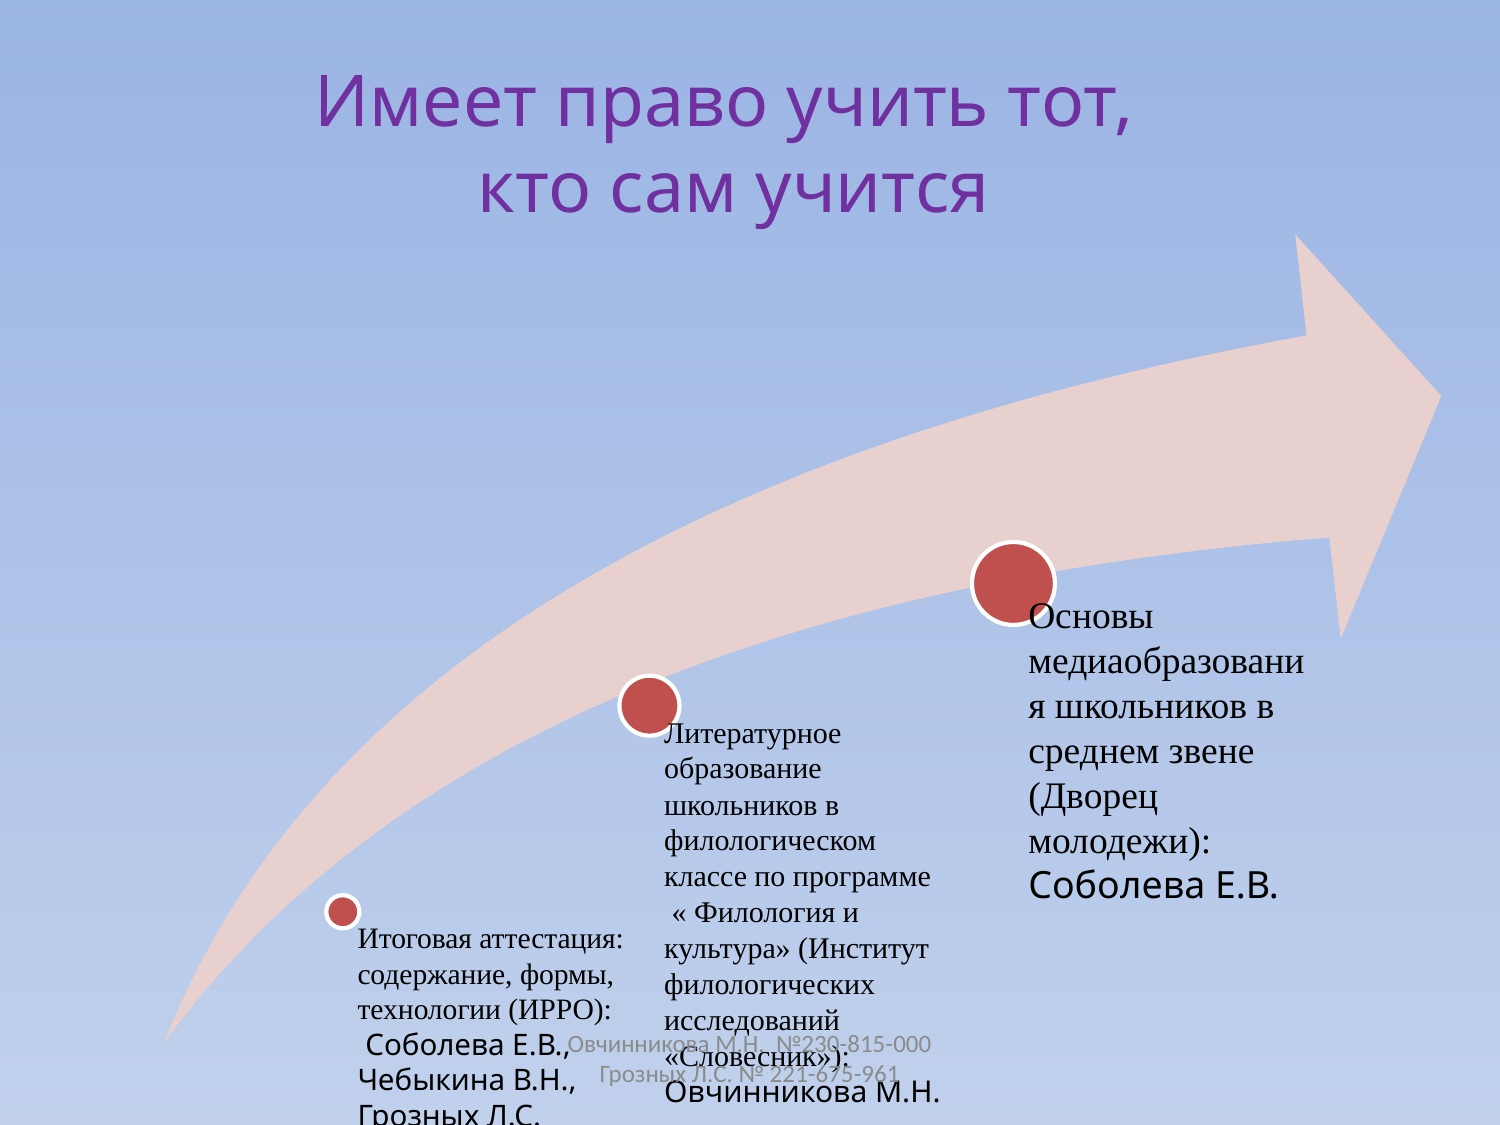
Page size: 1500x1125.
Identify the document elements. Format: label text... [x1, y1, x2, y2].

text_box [163, 234, 1442, 1044]
title Имеет право учить тот, кто сам учится [58, 46, 1409, 235]
footer Овчинникова М.Н. №230-815-000 Грозных Л.С. № 221-675-961 [512, 1086, 988, 1103]
